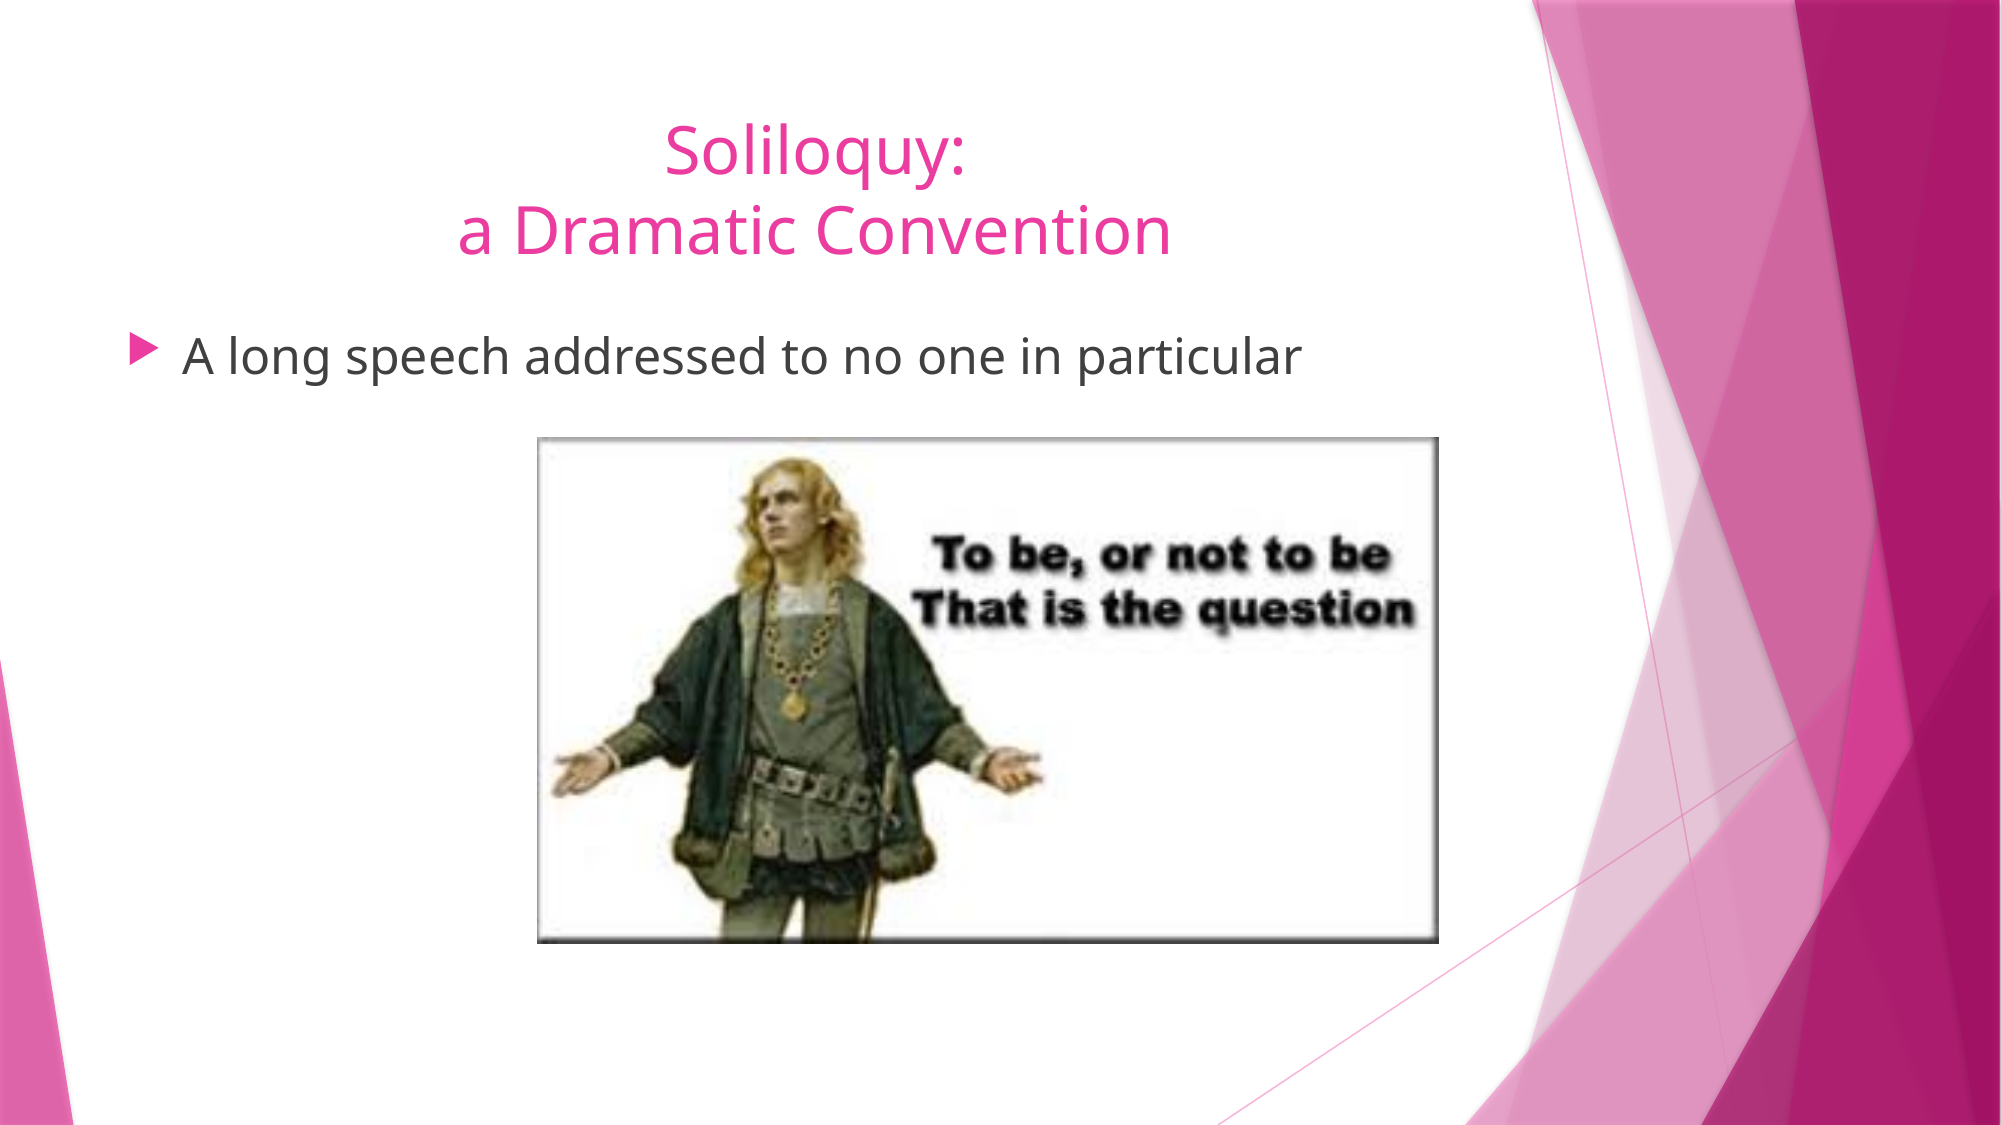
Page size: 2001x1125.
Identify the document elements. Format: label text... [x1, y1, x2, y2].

list A long speech addressed to no one in particular [111, 316, 1522, 954]
title Soliloquy: a Dramatic Convention [111, 99, 1522, 316]
picture [536, 436, 1439, 945]
